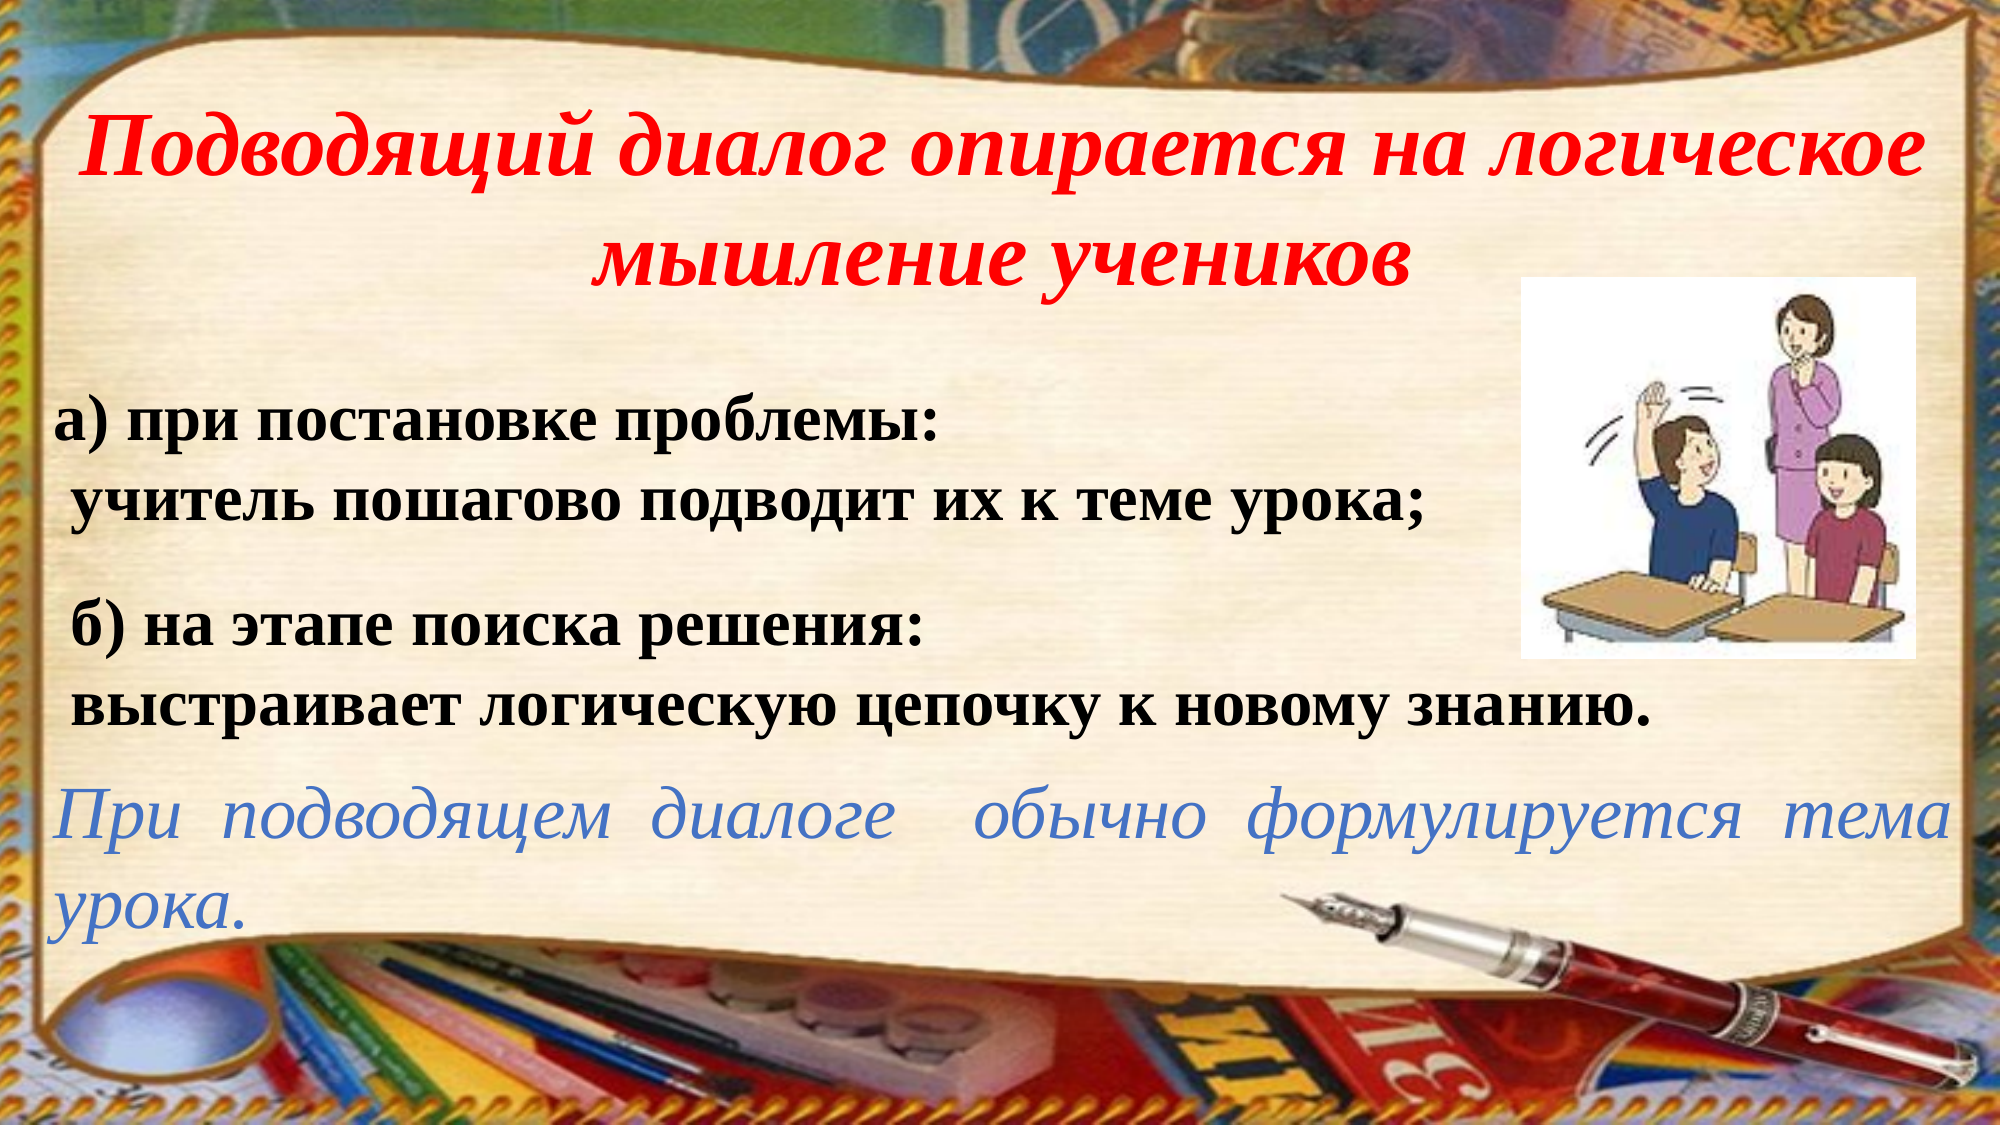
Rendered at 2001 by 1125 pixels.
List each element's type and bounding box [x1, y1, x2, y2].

picture [1521, 277, 1916, 659]
list [0, 0, 2000, 1125]
